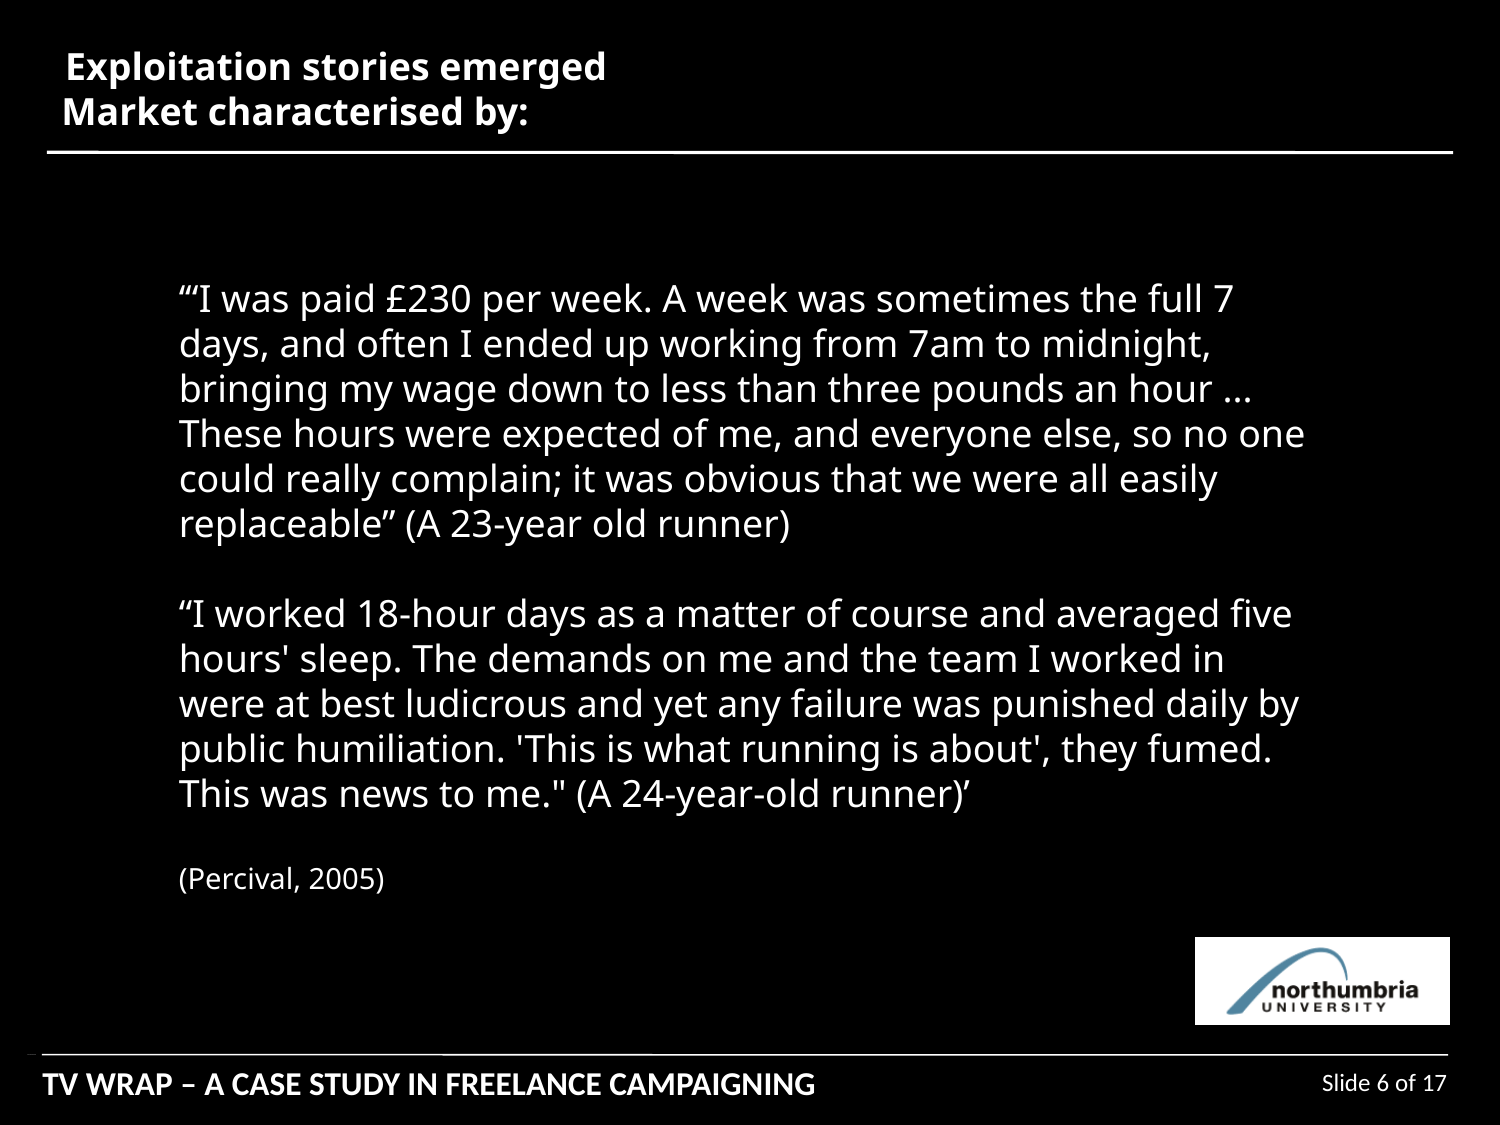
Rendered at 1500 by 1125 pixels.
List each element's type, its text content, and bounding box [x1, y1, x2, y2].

picture [1195, 937, 1450, 1025]
text_box Exploitation stories emerged [50, 35, 1270, 95]
text_box Market characterised by: [46, 80, 1031, 140]
slide_number Slide 6 of 17 [1240, 1043, 1463, 1104]
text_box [46, 144, 1454, 469]
text_box ‘“I was paid £230 per week. A week was sometimes the full 7 days, and often I ended up working from 7am to midnight, bringing my wage down to less than three pounds an hour ... These hours were expected of me, and everyone else, so no one could really complain; it was obvious that we were all easily replaceable” (A 23-year old runner) “I worked 18-hour days as a matter of course and averaged five hours' sleep. The demands on me and the team I worked in were at best ludicrous and yet any failure was punished daily by public humiliation. 'This is what running is about', they fumed. This was news to me." (A 24-year-old runner)’ (Percival, 2005) [163, 477, 1336, 1015]
